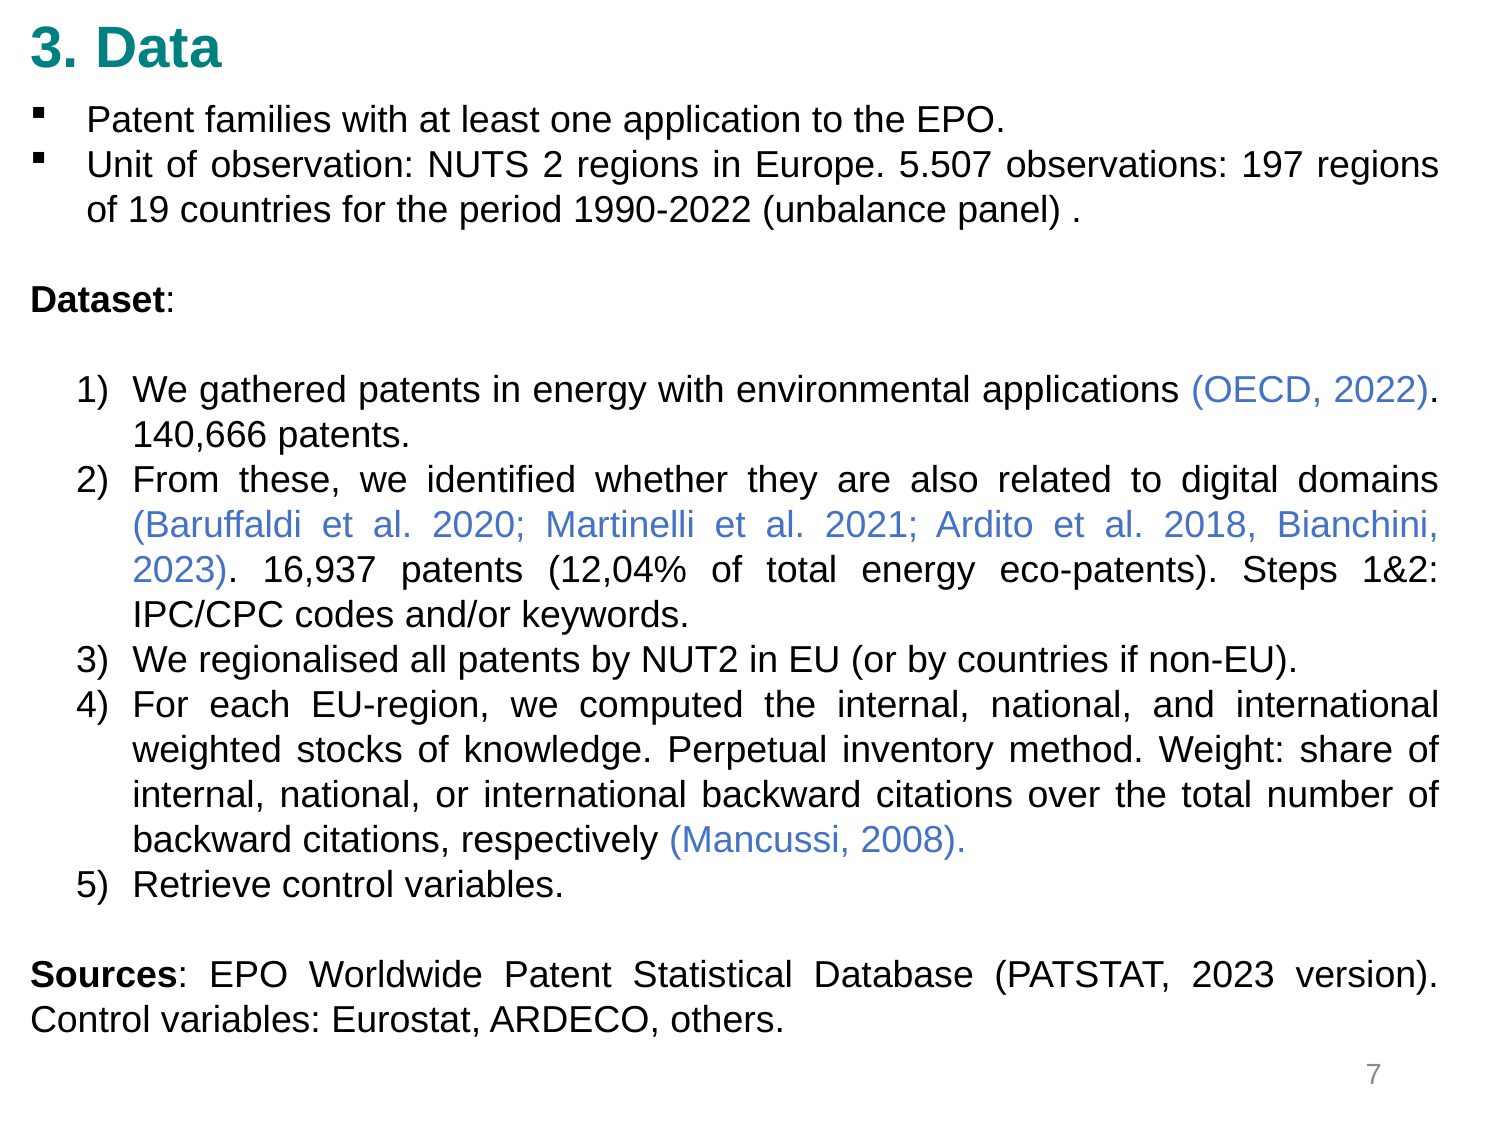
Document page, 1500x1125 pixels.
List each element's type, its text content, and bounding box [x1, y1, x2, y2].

slide_number 7 [1059, 1048, 1397, 1103]
text_box 3. Data [15, 1, 1347, 87]
text_box Patent families with at least one application to the EPO. Unit of observation: NUTS 2 regions in Europe. 5.507 observations: 197 regions of 19 countries for the period 1990-2022 (unbalance panel) . Dataset: We gathered patents in energy with environmental applications (OECD, 2022). 140,666 patents. From these, we identified whether they are also related to digital domains (Baruffaldi et al. 2020; Martinelli et al. 2021; Ardito et al. 2018, Bianchini, 2023). 16,937 patents (12,04% of total energy eco-patents). Steps 1&2: IPC/CPC codes and/or keywords. We regionalised all patents by NUT2 in EU (or by countries if non-EU). For each EU-region, we computed the internal, national, and international weighted stocks of knowledge. Perpetual inventory method. Weight: share of internal, national, or international backward citations over the total number of backward citations, respectively (Mancussi, 2008). Retrieve control variables. Sources: EPO Worldwide Patent Statistical Database (PATSTAT, 2023 version). Control variables: Eurostat, ARDECO, others. [15, 87, 1455, 1048]
